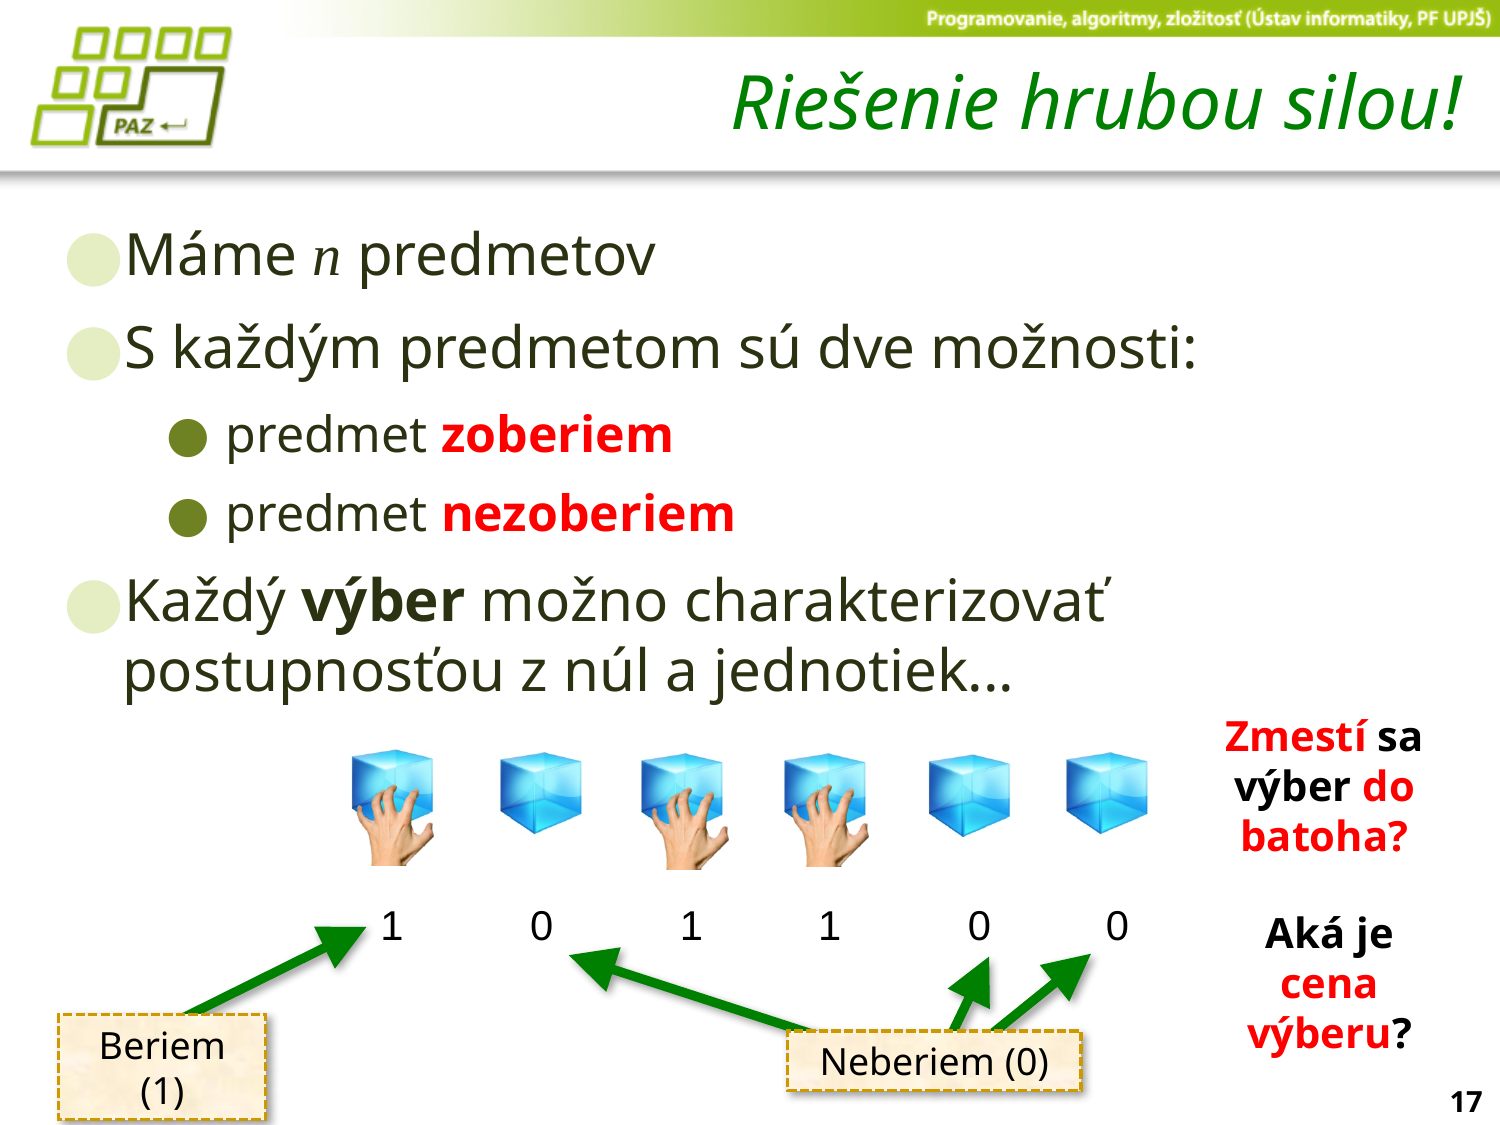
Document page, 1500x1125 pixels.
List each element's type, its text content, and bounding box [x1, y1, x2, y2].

text_box [194, 926, 367, 1012]
text_box [954, 956, 990, 1028]
text_box Zmestí sa výber do batoha? [1191, 701, 1458, 867]
text_box Beriem (1) [58, 1014, 266, 1120]
text_box [998, 953, 1091, 1028]
picture [0, 0, 1500, 1125]
list Máme n predmetov S každým predmetom sú dve možnosti: predmet zoberiem predmet nezoberiem Každý výber možno charakterizovať postupnosťou z núl a jednotiek... [48, 209, 1456, 1080]
text_box Neberiem (0) [787, 1031, 1082, 1091]
text_box 1 0 1 1 0 0 [331, 891, 1232, 957]
text_box Aká je cena výberu? [1196, 899, 1463, 1065]
text_box [568, 951, 794, 1028]
title Riešenie hrubou silou! [343, 46, 1477, 135]
